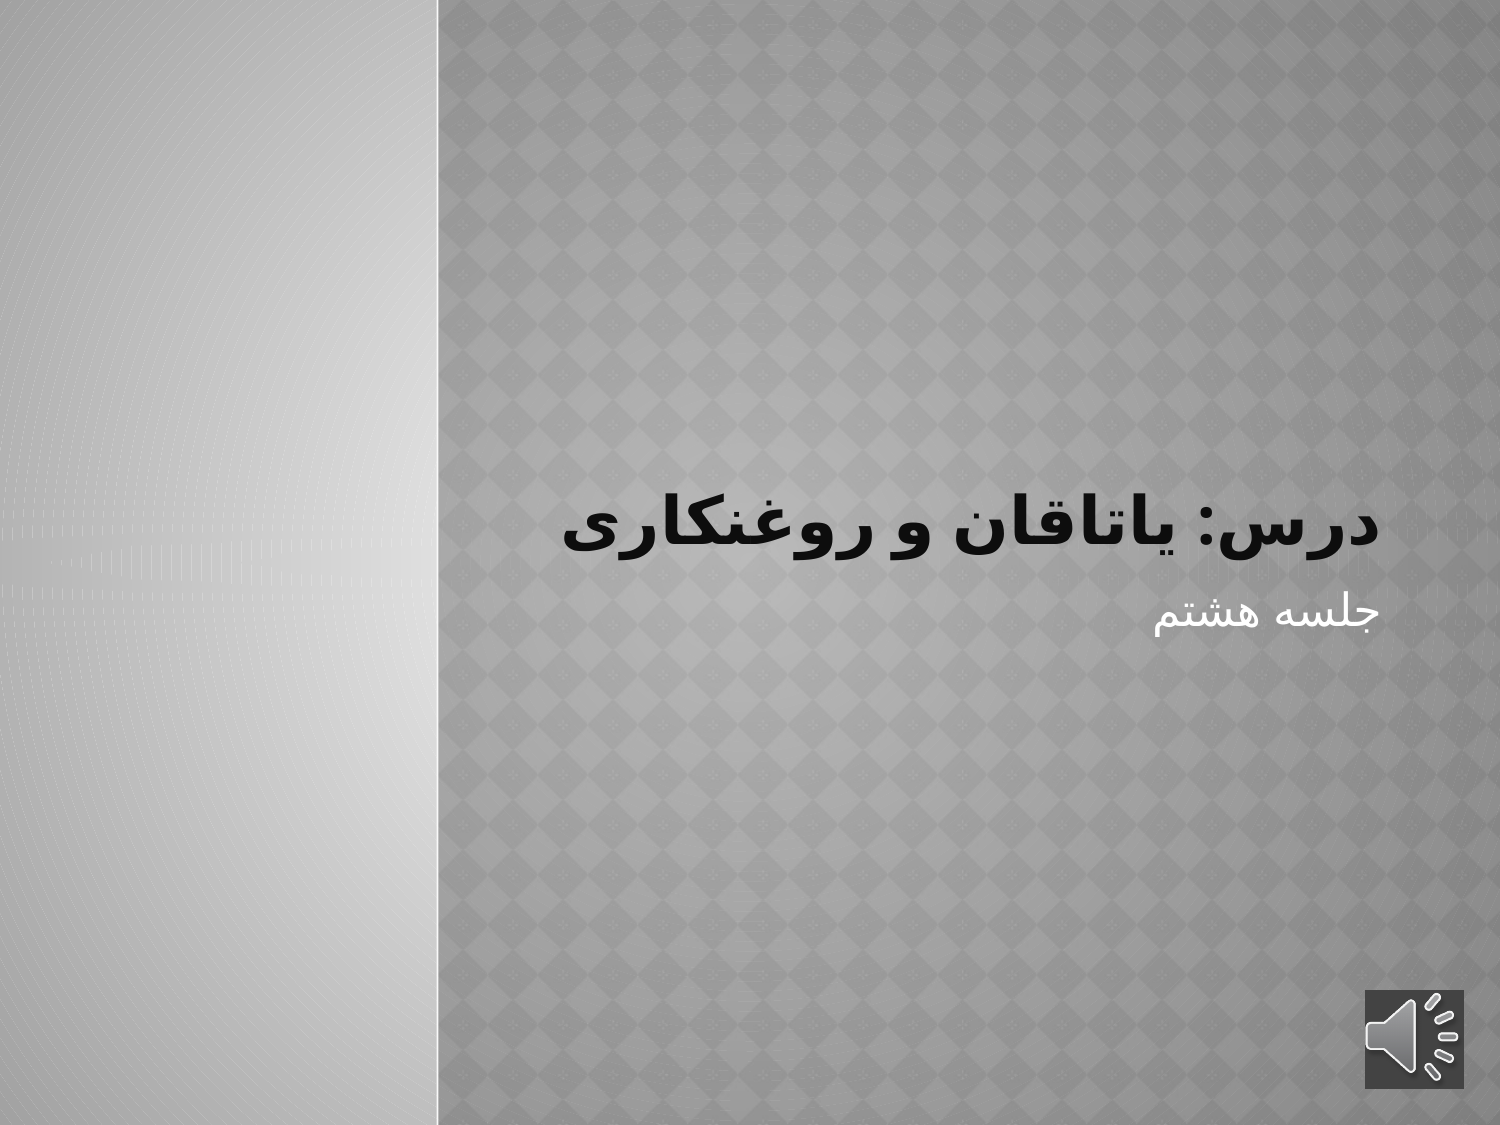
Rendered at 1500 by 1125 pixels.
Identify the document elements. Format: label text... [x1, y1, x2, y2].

subtitle جلسه هشتم [550, 580, 1390, 762]
picture [1364, 989, 1465, 1090]
title درس: یاتاقان و روغنکاری [552, 87, 1390, 558]
